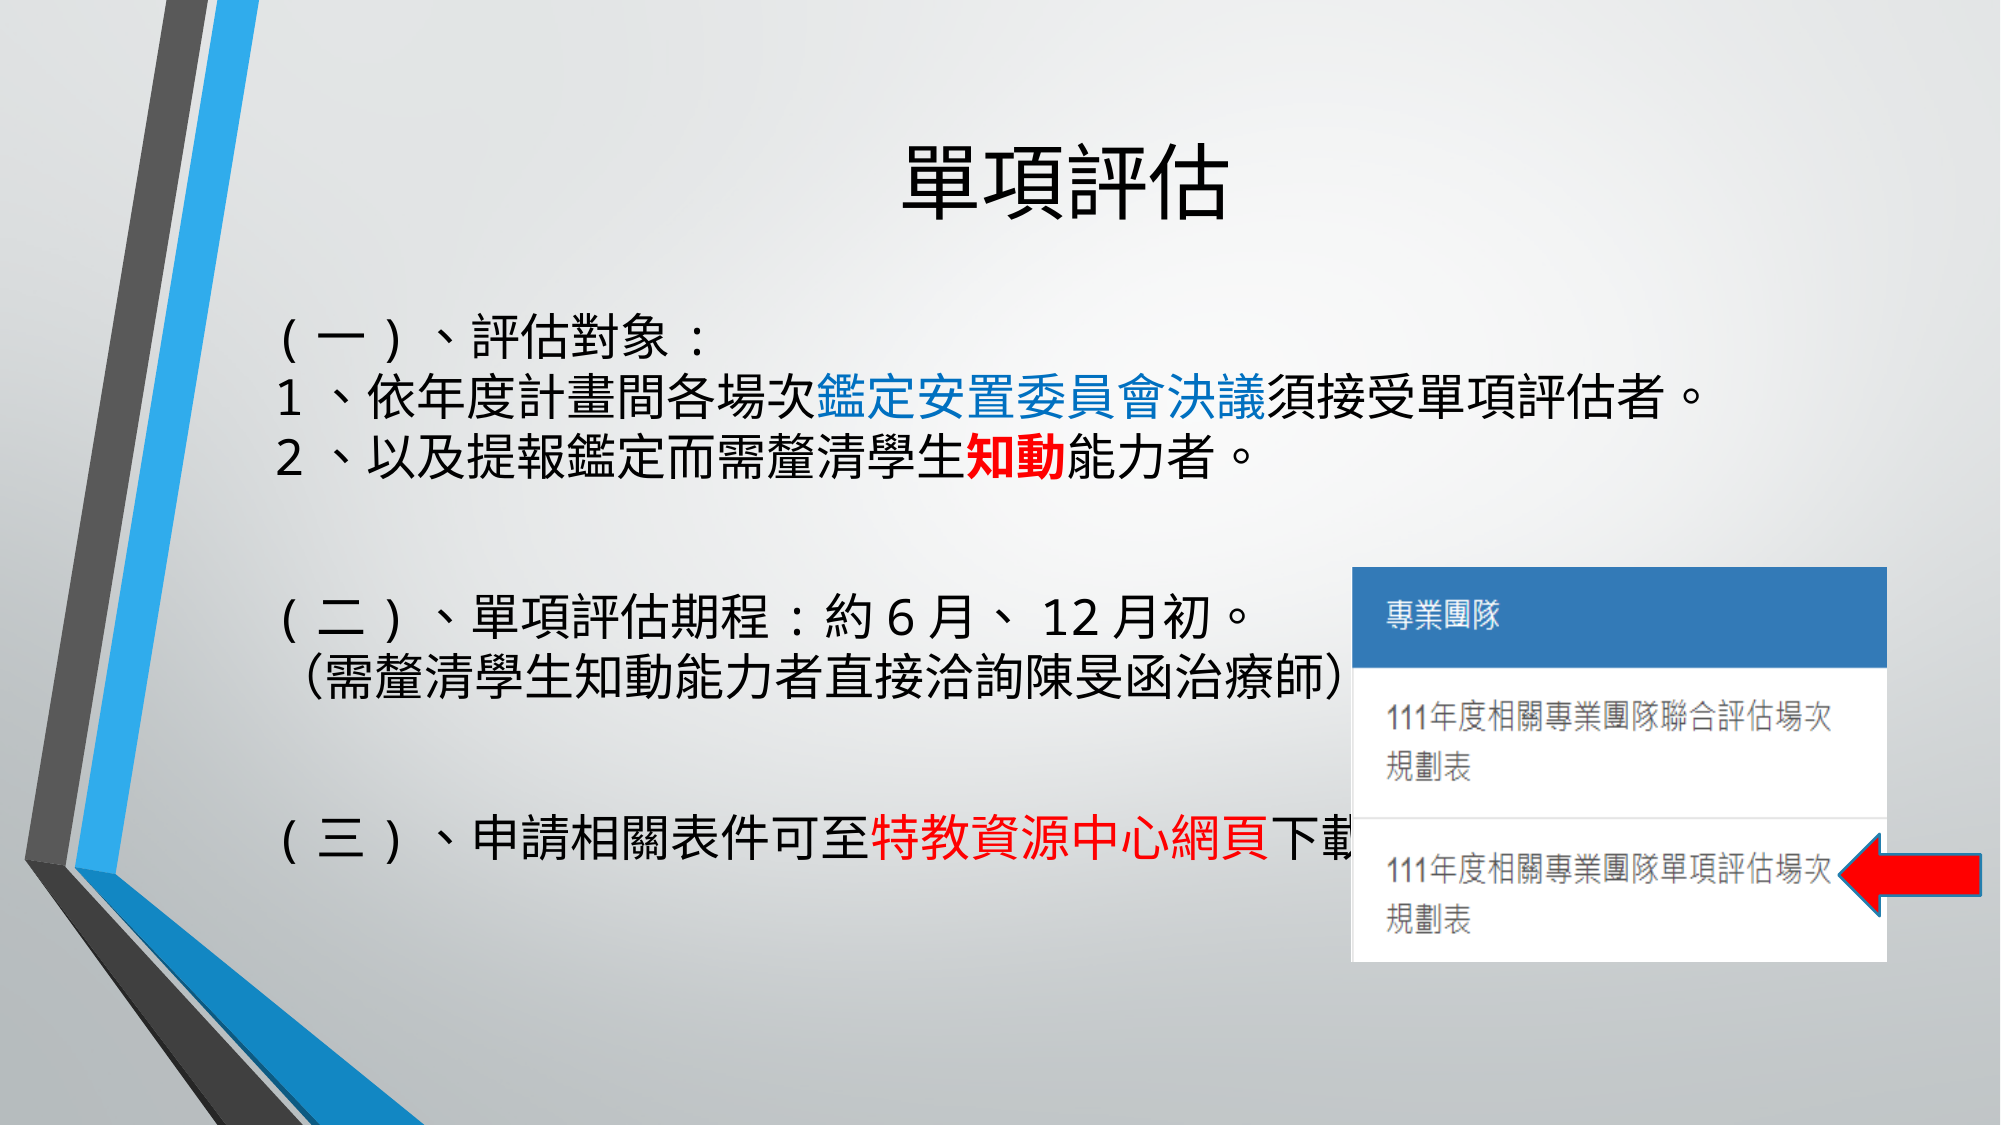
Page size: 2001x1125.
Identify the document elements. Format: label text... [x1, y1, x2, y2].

text_box [1888, 853, 1983, 897]
title 單項評估 [243, 112, 1887, 248]
picture [1351, 566, 1888, 962]
text_box (一)、評估對象: 1、依年度計畫間各場次鑑定安置委員會決議須接受單項評估者。 2、以及提報鑑定而需釐清學生知動能力者。 (二)、單項評估期程:約6月、12月初。 （需釐清學生知動能力者直接洽詢陳旻函治療師） (三)、申請相關表件可至特教資源中心網頁下載 [259, 298, 1878, 1125]
